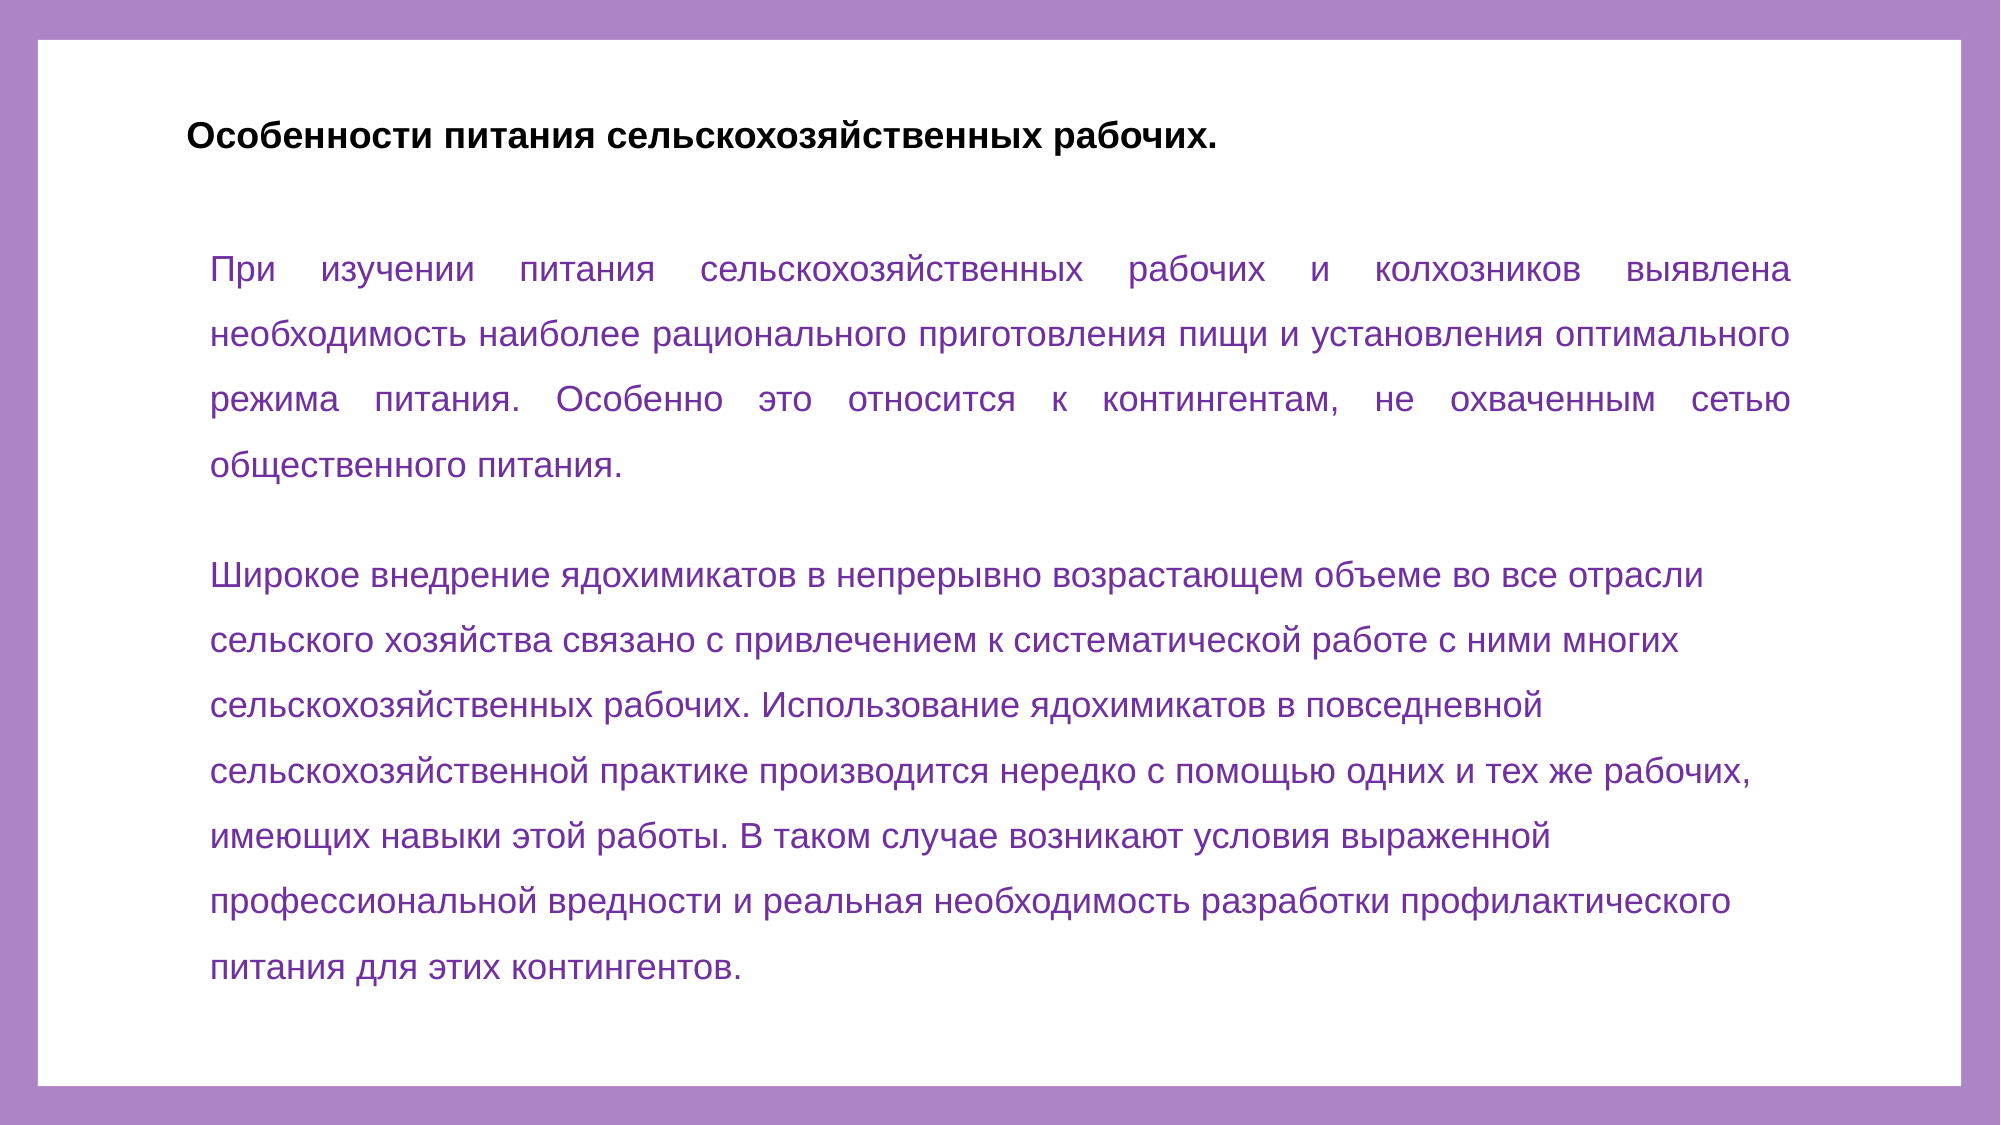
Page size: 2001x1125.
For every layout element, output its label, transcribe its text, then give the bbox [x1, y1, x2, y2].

list При изучении питания сельскохозяйственных рабочих и колхозников выявлена необходимость наиболее рационального приготовления пищи и установления оптимального режима питания. Особенно это относится к контингентам, не охваченным сетью общественного питания. Широкое внедрение ядохимикатов в непрерывно возрастающем объеме во все отрасли сельского хозяйства связано с привлечением к систематической работе с ними многих сельскохозяйственных рабочих. Использование ядохимикатов в повседневной сельскохозяйственной практике производится нередко с помощью одних и тех же рабочих, имеющих навыки этой работы. В таком случае возникают условия выраженной профессиональной вредности и реальная необходимость разработки профилактического питания для этих контингентов. [187, 215, 1808, 1000]
title Особенности питания сельскохозяйственных рабочих. [171, 25, 1792, 249]
